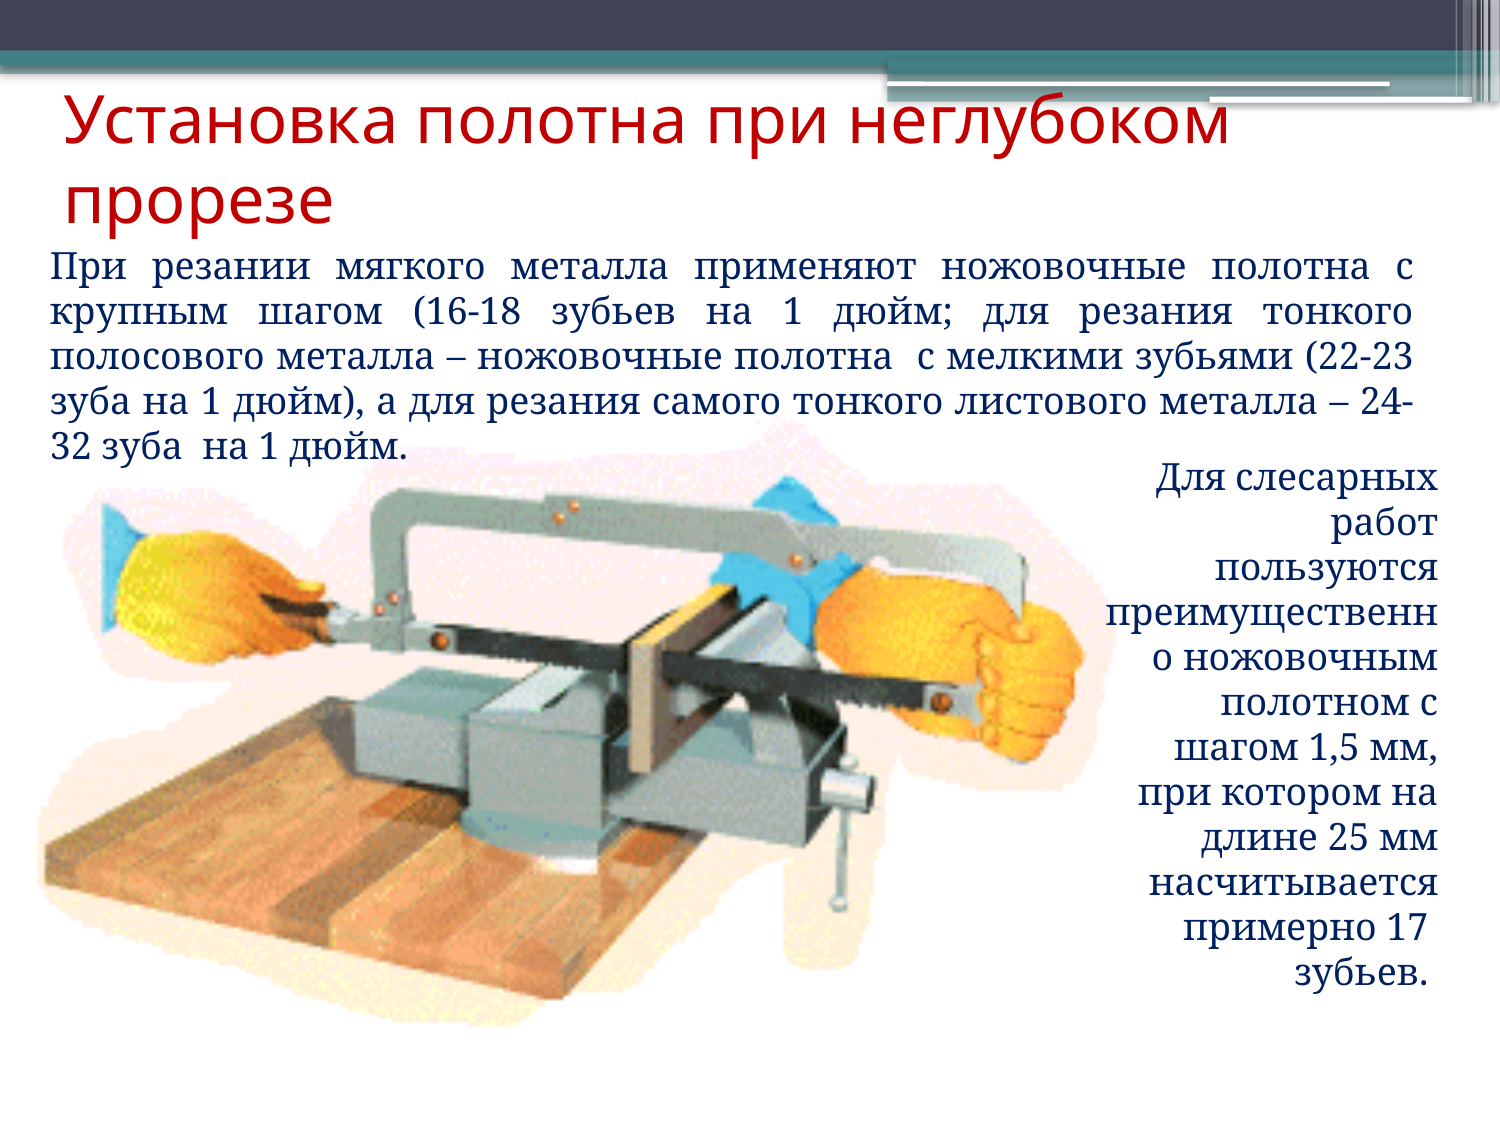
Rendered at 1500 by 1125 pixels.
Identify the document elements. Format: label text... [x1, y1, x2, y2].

text_box При резании мягкого металла применяют ножовочные полотна с крупным шагом (16-18 зубьев на 1 дюйм; для резания тонкого полосового металла – ножовочные полотна с мелкими зубьями (22-23 зуба на 1 дюйм), а для резания самого тонкого листового металла – 24-32 зуба на 1 дюйм. [35, 234, 1430, 445]
title Установка полотна при неглубоком прорезе [48, 76, 1449, 238]
text_box Для слесарных работ пользуются преимущественно ножовочным полотном с шагом 1,5 мм, при котором на длине 25 мм насчитывается примерно 17 зубьев. [1089, 445, 1454, 1045]
picture [34, 409, 1126, 1035]
